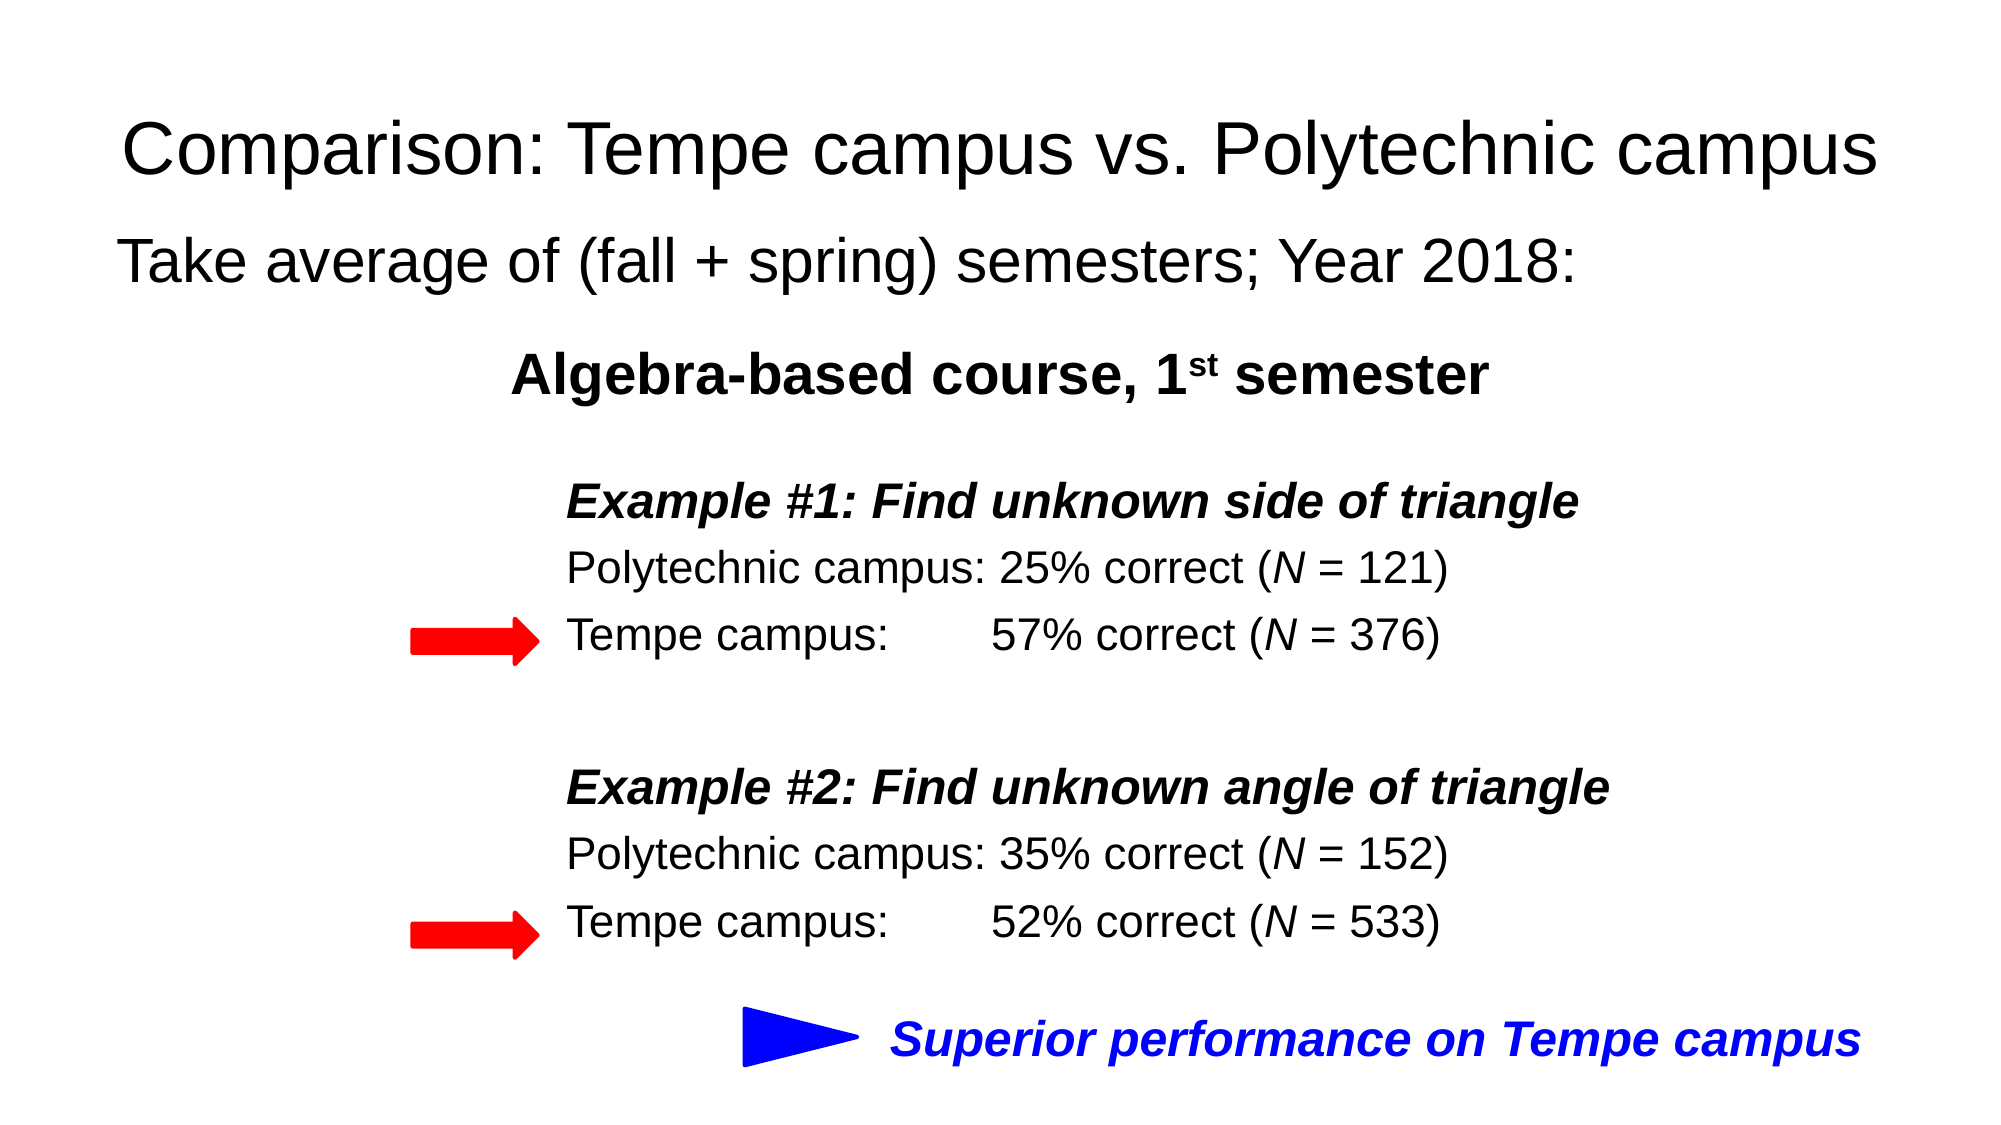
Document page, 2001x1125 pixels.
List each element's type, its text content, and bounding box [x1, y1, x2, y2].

list Take average of (fall + spring) semesters; Year 2018: Algebra-based course, 1st semester Example #1: Find unknown side of triangle Polytechnic campus: 25% correct (N = 121) Tempe campus: 57% correct (N = 376) Example #2: Find unknown angle of triangle Polytechnic campus: 35% correct (N = 152) Tempe campus: 52% correct (N = 533) [100, 212, 1902, 1026]
title Comparison: Tempe campus vs. Polytechnic campus [100, 37, 1902, 212]
text_box [410, 616, 540, 667]
text_box [742, 1006, 860, 1068]
text_box [410, 910, 540, 960]
text_box Superior performance on Tempe campus [874, 998, 1919, 1074]
